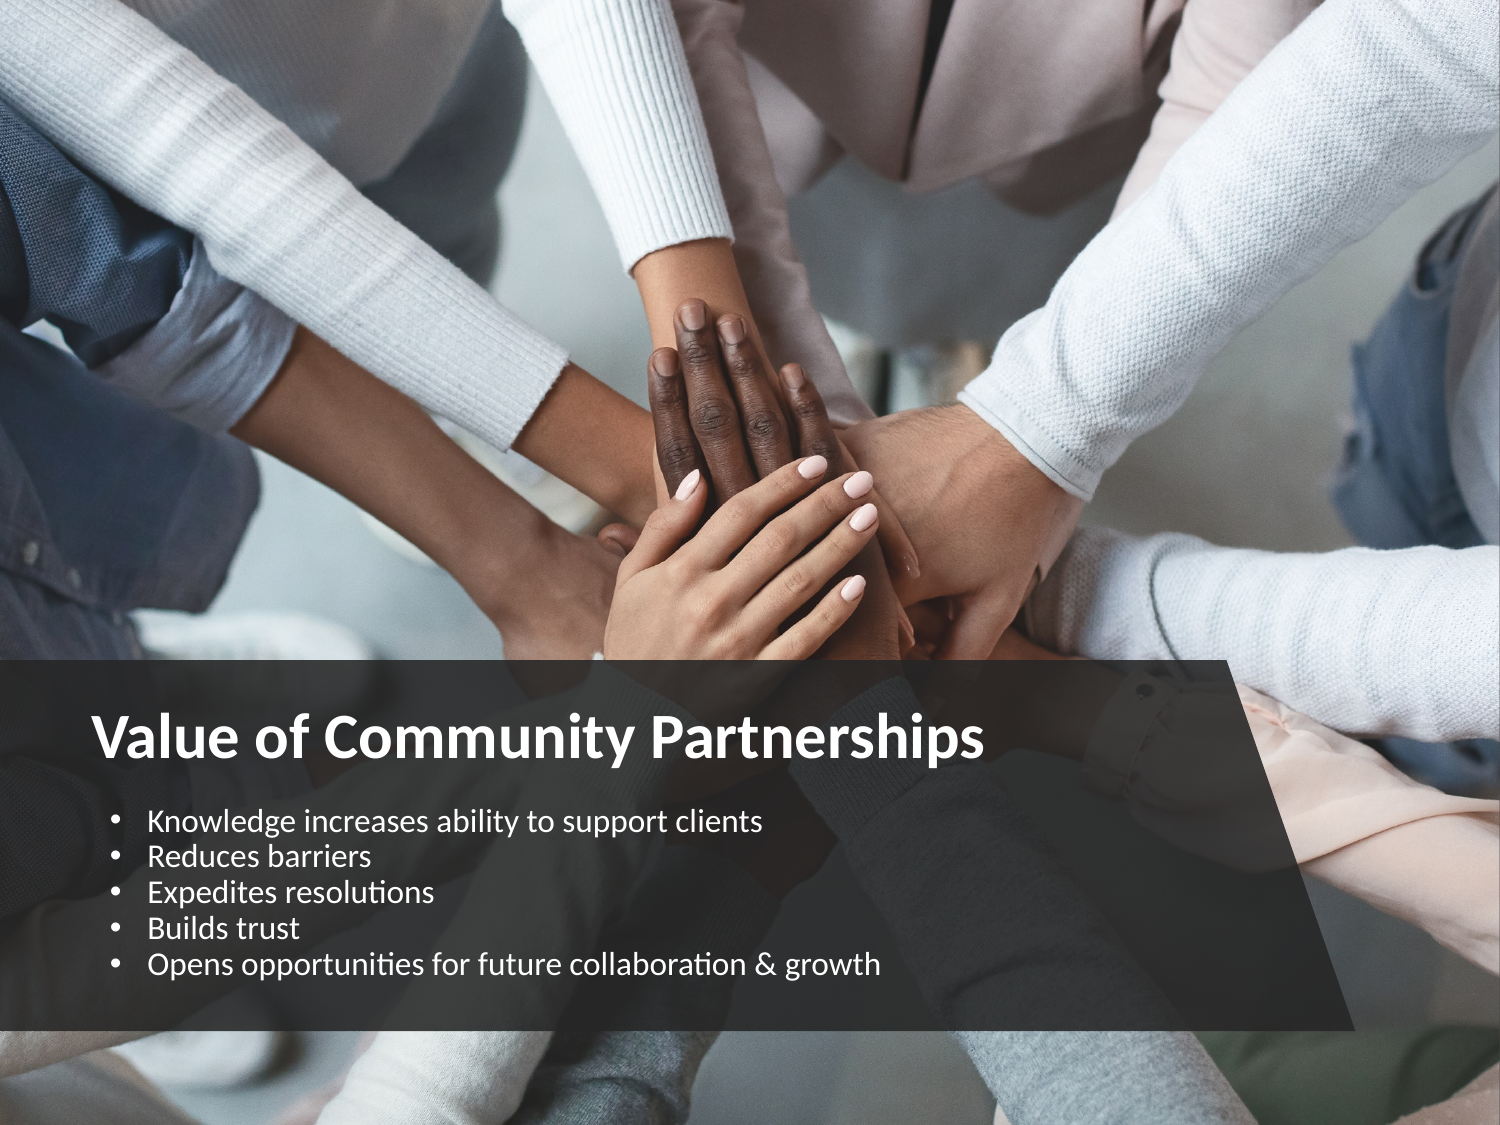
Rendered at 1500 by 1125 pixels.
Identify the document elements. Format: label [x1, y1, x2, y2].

list [0, 0, 1500, 1125]
